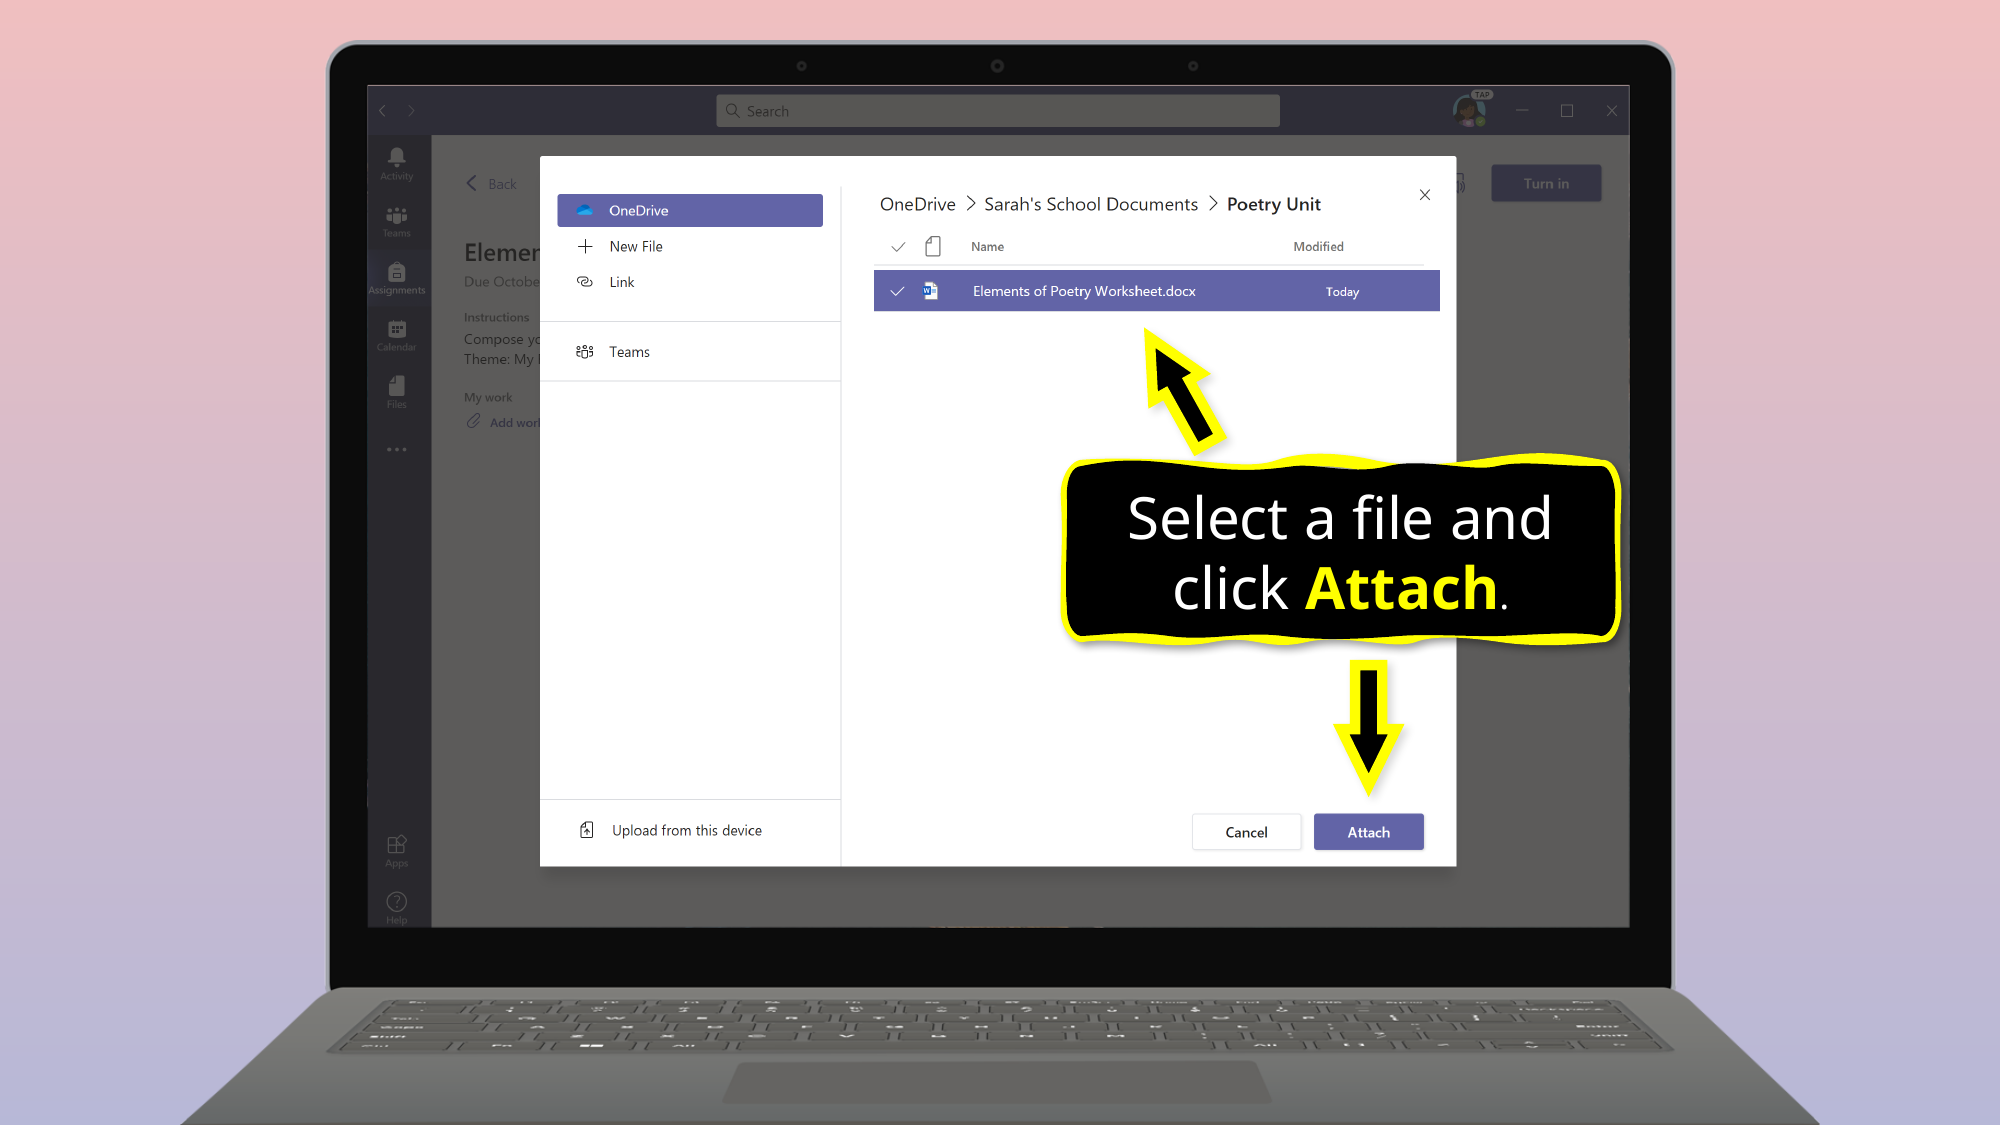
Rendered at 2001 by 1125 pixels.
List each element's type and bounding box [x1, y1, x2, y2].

picture [180, 40, 1820, 1125]
